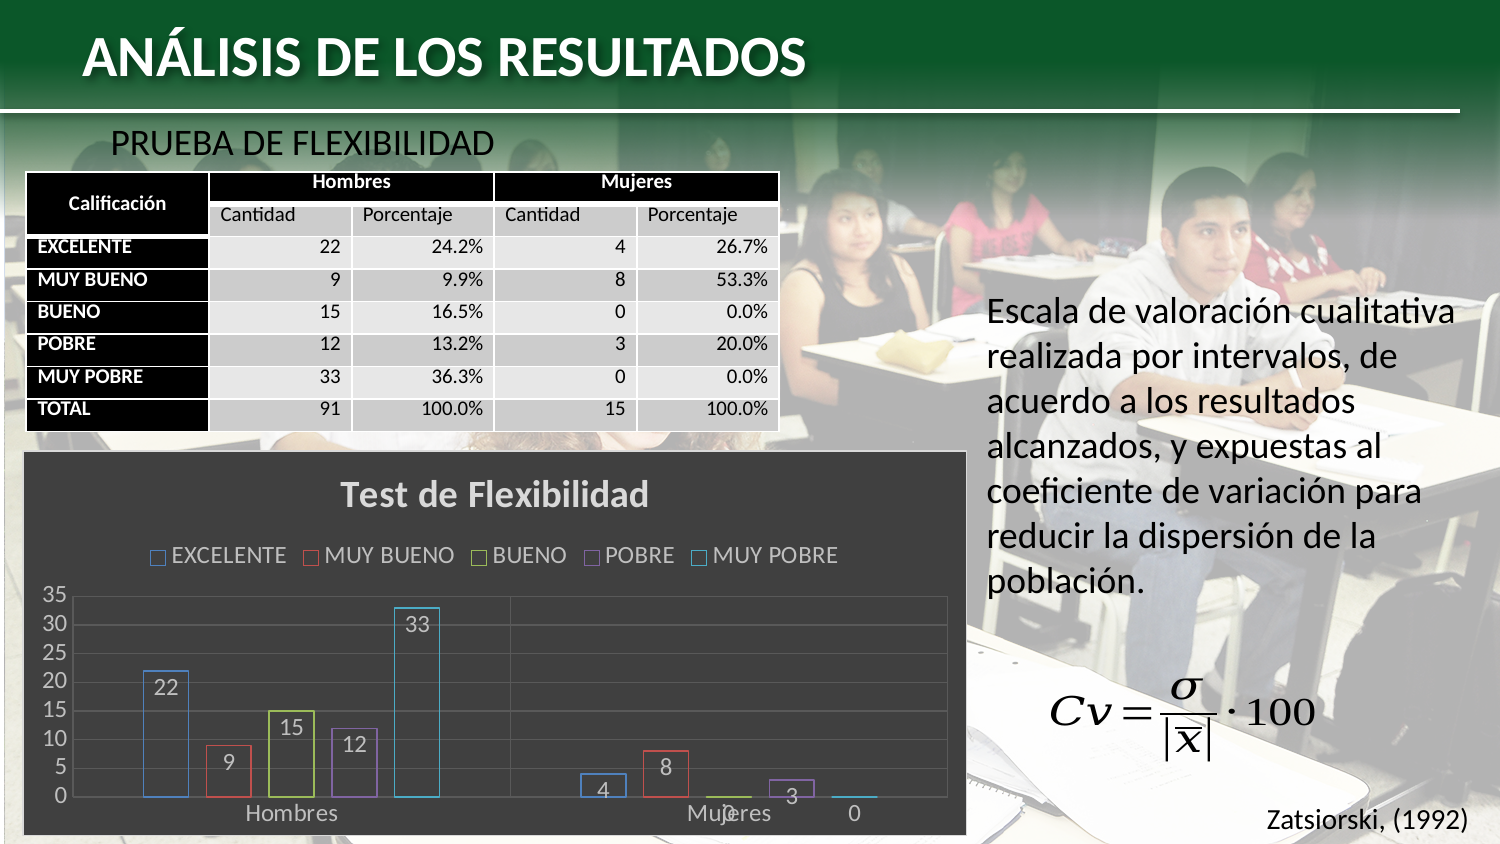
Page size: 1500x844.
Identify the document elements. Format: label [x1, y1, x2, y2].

chart [22, 449, 968, 837]
picture [4, 0, 1500, 844]
